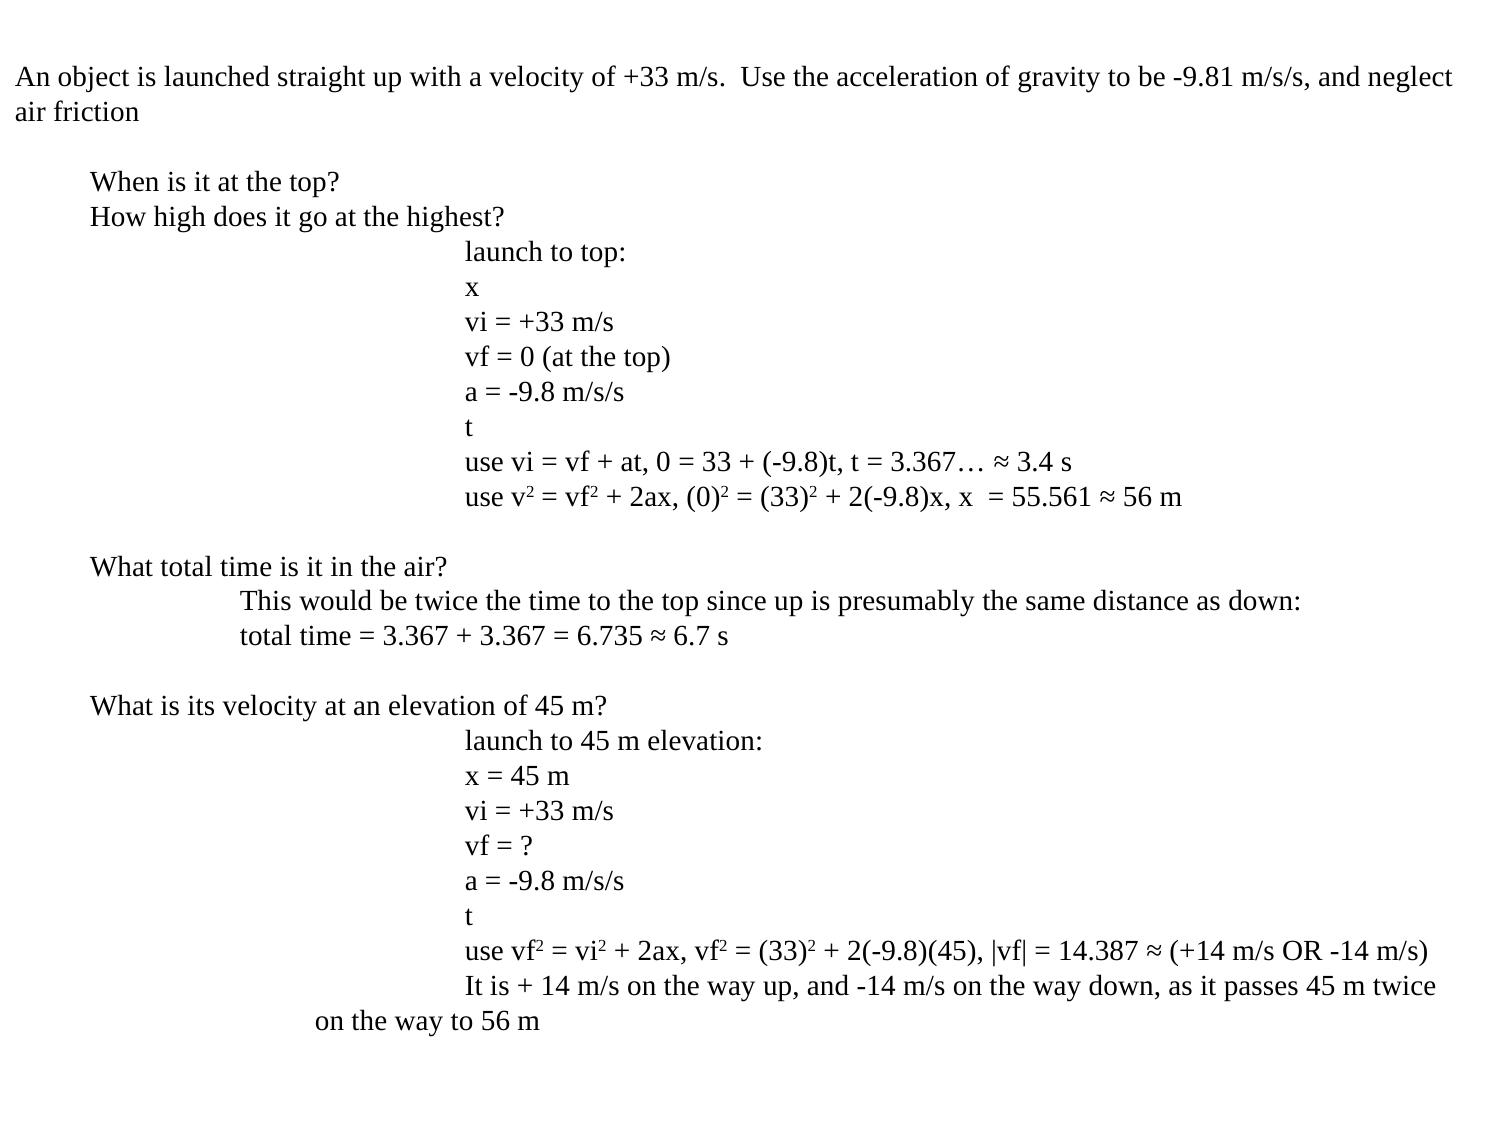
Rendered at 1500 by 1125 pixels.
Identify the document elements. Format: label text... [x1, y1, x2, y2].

text_box An object is launched straight up with a velocity of +33 m/s. Use the acceleration of gravity to be -9.81 m/s/s, and neglect air friction When is it at the top? How high does it go at the highest? launch to top: x vi = +33 m/s vf = 0 (at the top) a = -9.8 m/s/s t use vi = vf + at, 0 = 33 + (-9.8)t, t = 3.367… ≈ 3.4 s use v2 = vf2 + 2ax, (0)2 = (33)2 + 2(-9.8)x, x = 55.561 ≈ 56 m What total time is it in the air? This would be twice the time to the top since up is presumably the same distance as down: total time = 3.367 + 3.367 = 6.735 ≈ 6.7 s What is its velocity at an elevation of 45 m? launch to 45 m elevation: x = 45 m vi = +33 m/s vf = ? a = -9.8 m/s/s t use vf2 = vi2 + 2ax, vf2 = (33)2 + 2(-9.8)(45), |vf| = 14.387 ≈ (+14 m/s OR -14 m/s) It is + 14 m/s on the way up, and -14 m/s on the way down, as it passes 45 m twice on the way to 56 m [0, 49, 1488, 1079]
